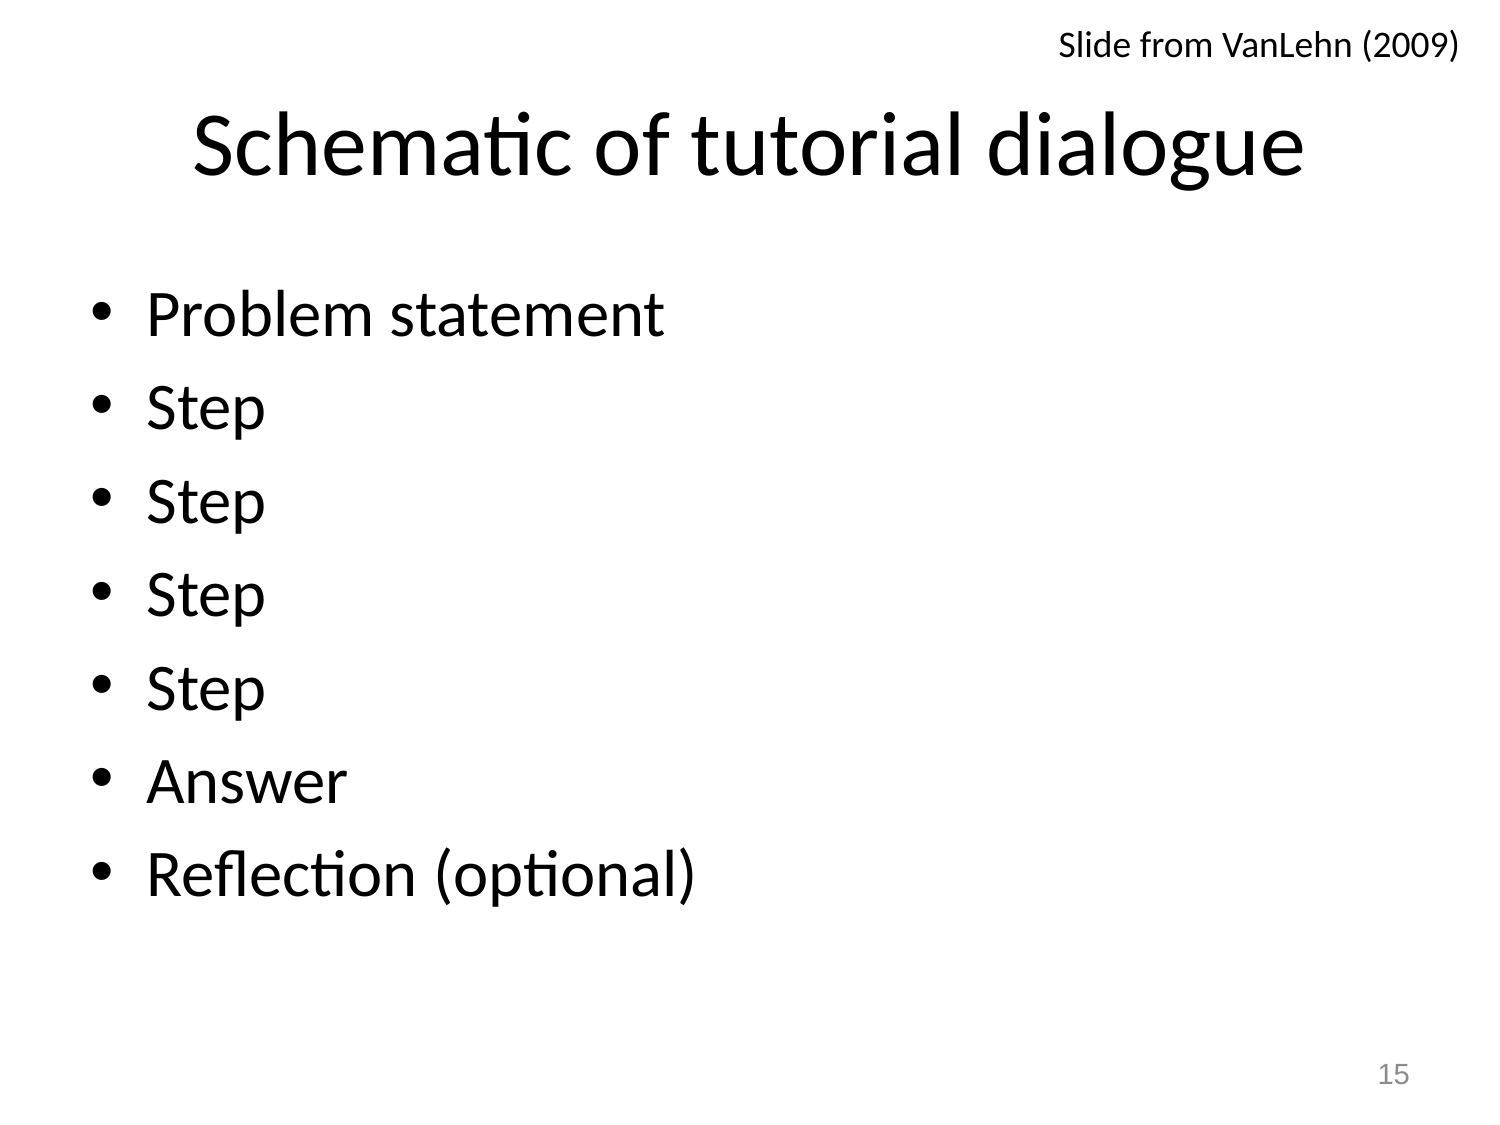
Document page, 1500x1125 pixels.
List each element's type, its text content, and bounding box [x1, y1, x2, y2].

text_box Slide from VanLehn (2009) [949, 12, 1475, 73]
title Schematic of tutorial dialogue [75, 45, 1425, 233]
slide_number 15 [1074, 1042, 1425, 1103]
list Problem statement Step Step Step Step Answer Reflection (optional) [75, 262, 1425, 1005]
